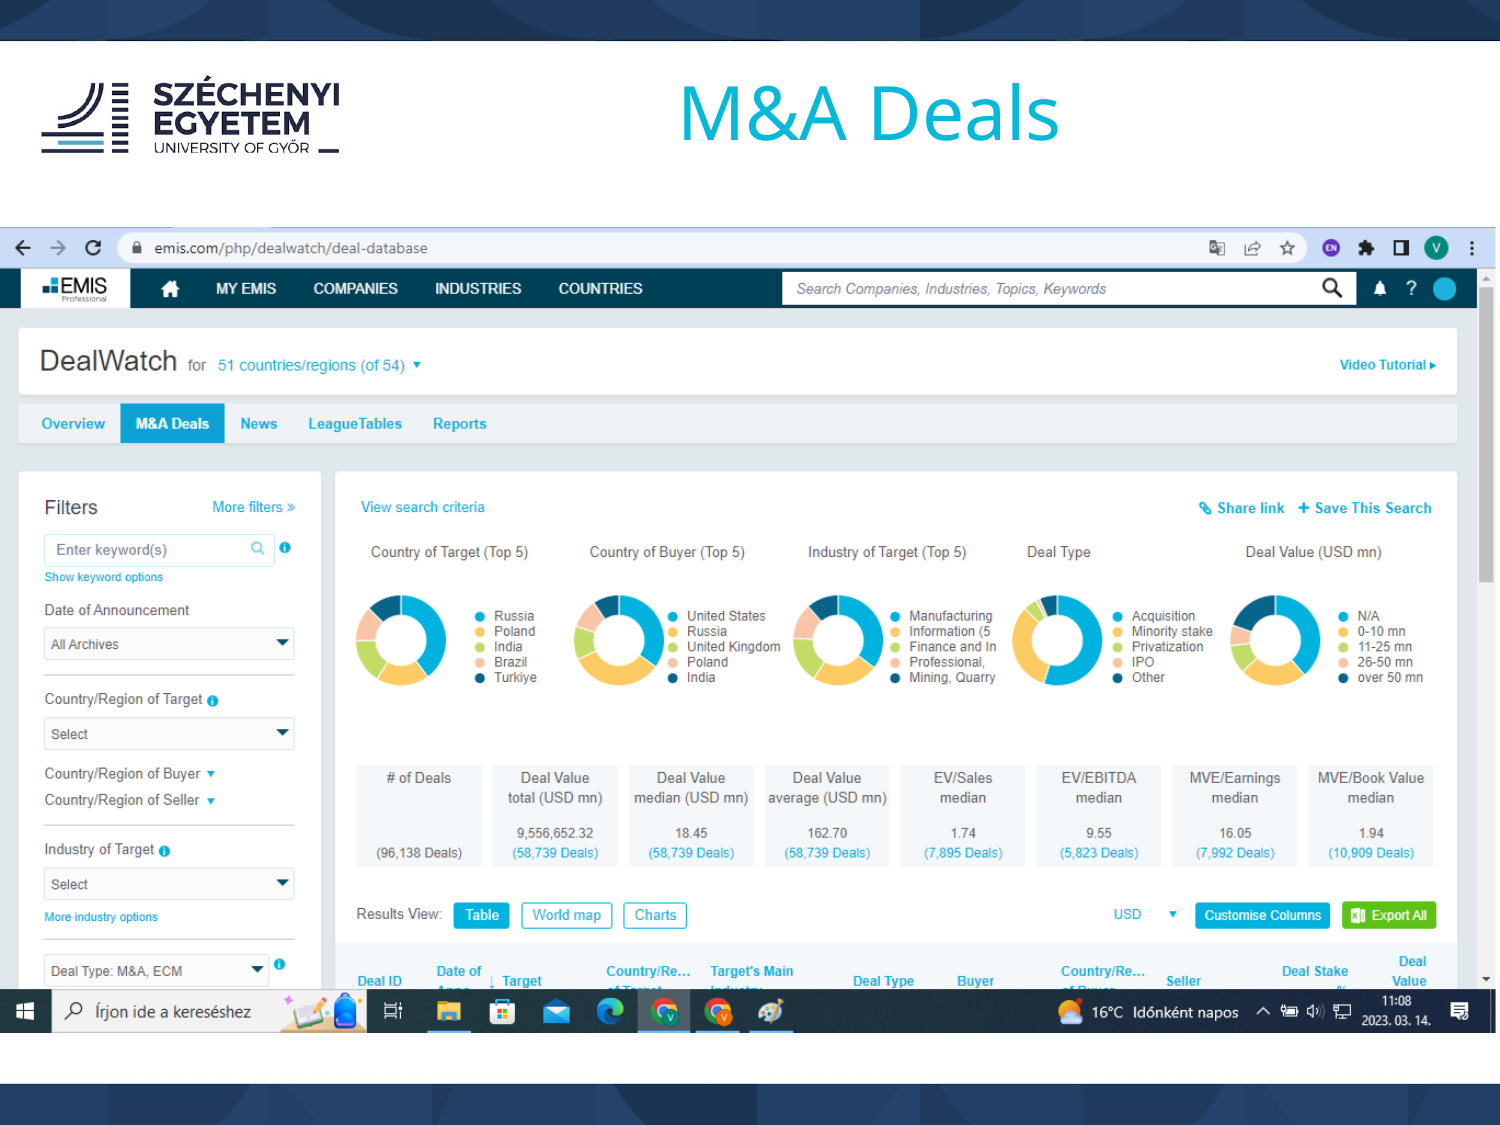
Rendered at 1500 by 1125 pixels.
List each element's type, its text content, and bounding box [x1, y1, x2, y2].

text_box M&A Deals [384, 68, 1356, 159]
picture [0, 0, 1500, 1125]
